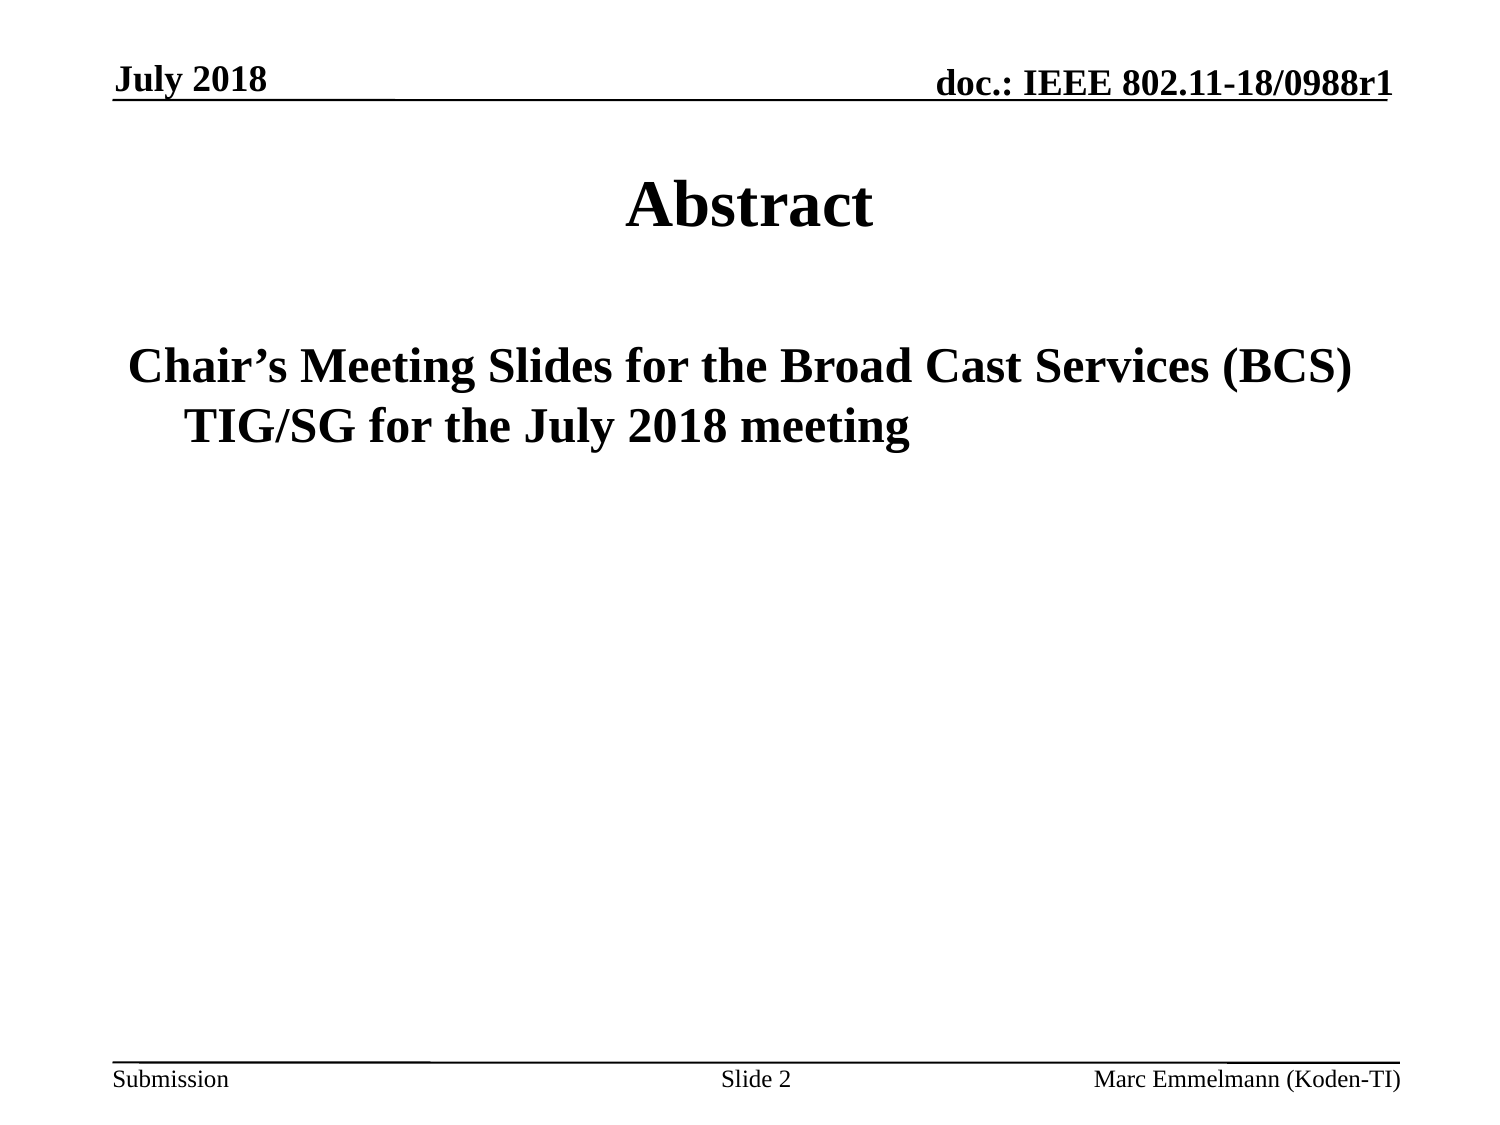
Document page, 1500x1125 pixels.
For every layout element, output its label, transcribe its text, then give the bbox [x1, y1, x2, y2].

footer Marc Emmelmann (Koden-TI) [902, 1061, 1402, 1093]
title Abstract [112, 112, 1388, 288]
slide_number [114, 54, 540, 100]
list Chair’s Meeting Slides for the Broad Cast Services (BCS) TIG/SG for the July 2018 meeting [112, 324, 1388, 1001]
slide_number Slide 2 [712, 1061, 800, 1123]
